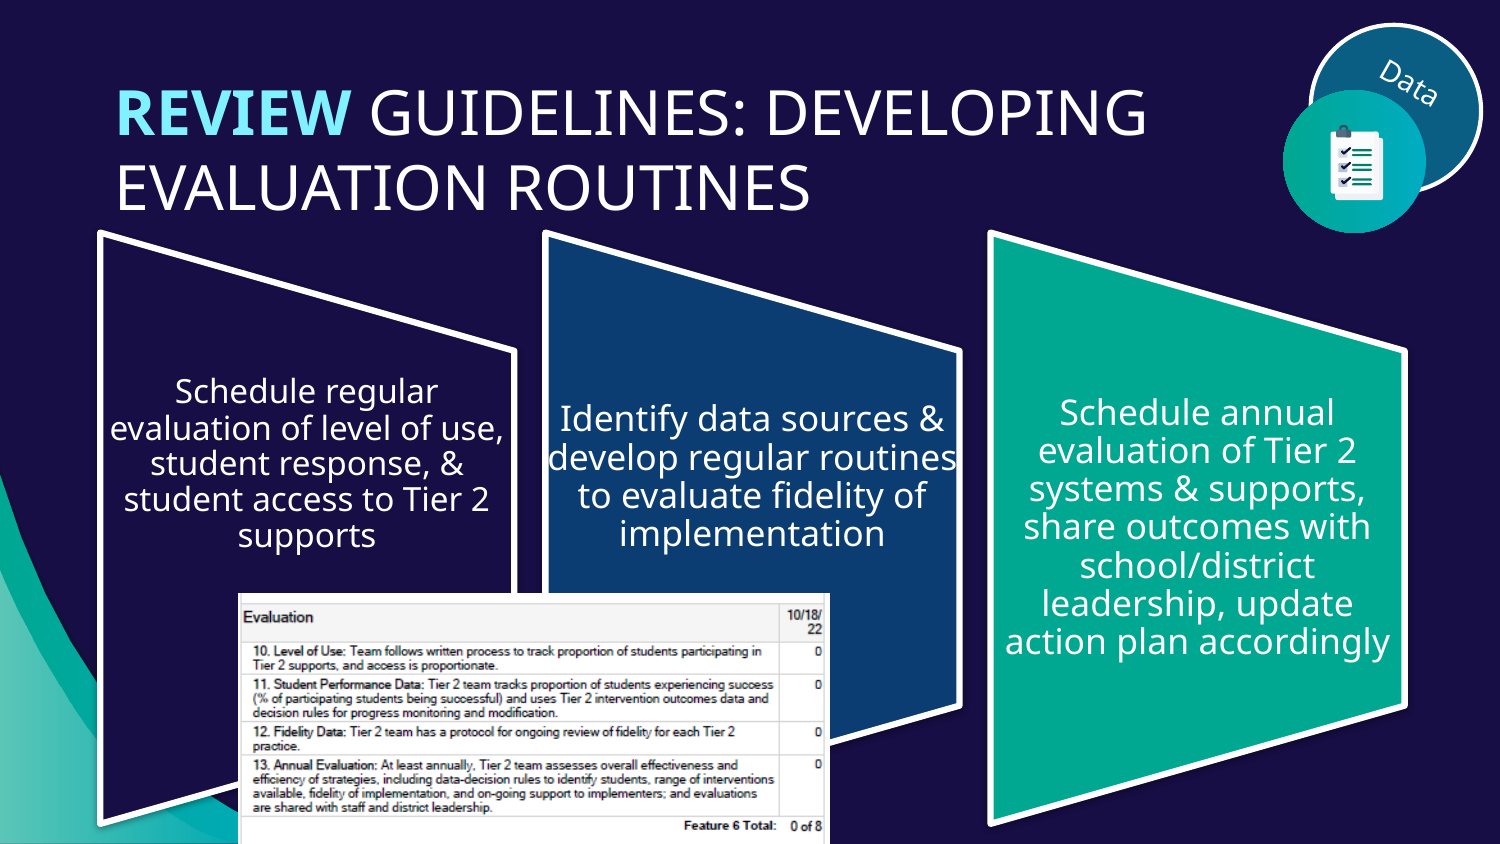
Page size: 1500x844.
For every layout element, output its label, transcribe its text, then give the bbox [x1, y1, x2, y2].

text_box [1283, 89, 1427, 234]
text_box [1309, 25, 1482, 192]
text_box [99, 232, 1406, 825]
picture [238, 593, 830, 844]
title REVIEW GUIDELINES: DEVELOPING EVALUATION ROUTINES [100, 57, 1281, 162]
